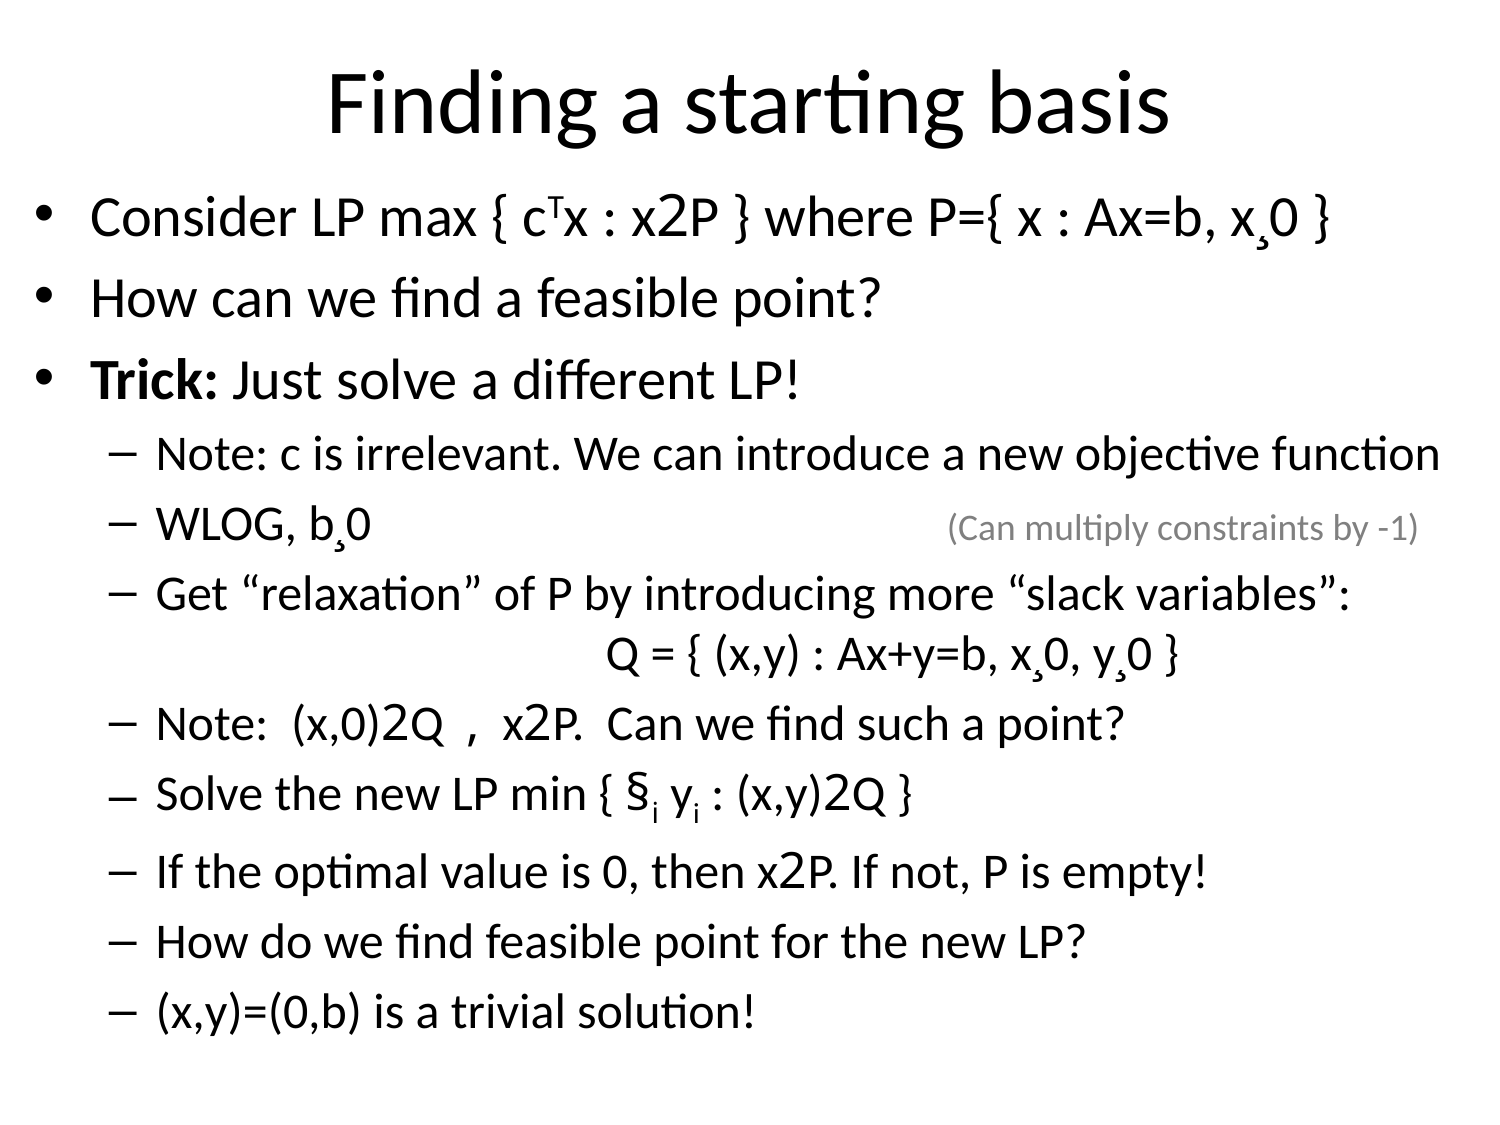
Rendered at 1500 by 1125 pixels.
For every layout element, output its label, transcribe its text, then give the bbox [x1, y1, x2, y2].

title Finding a starting basis [75, 27, 1425, 166]
list Consider LP max { cTx : x2P } where P={ x : Ax=b, x¸0 } How can we find a feasible point? Trick: Just solve a different LP! Note: c is irrelevant. We can introduce a new objective function WLOG, b¸0 (Can multiply constraints by -1) Get “relaxation” of P by introducing more “slack variables”: Q = { (x,y) : Ax+y=b, x¸0, y¸0 } Note: (x,0)2Q , x2P. Can we find such a point? Solve the new LP min { §i yi : (x,y)2Q } If the optimal value is 0, then x2P. If not, P is empty! How do we find feasible point for the new LP? (x,y)=(0,b) is a trivial solution! [18, 170, 1468, 1083]
